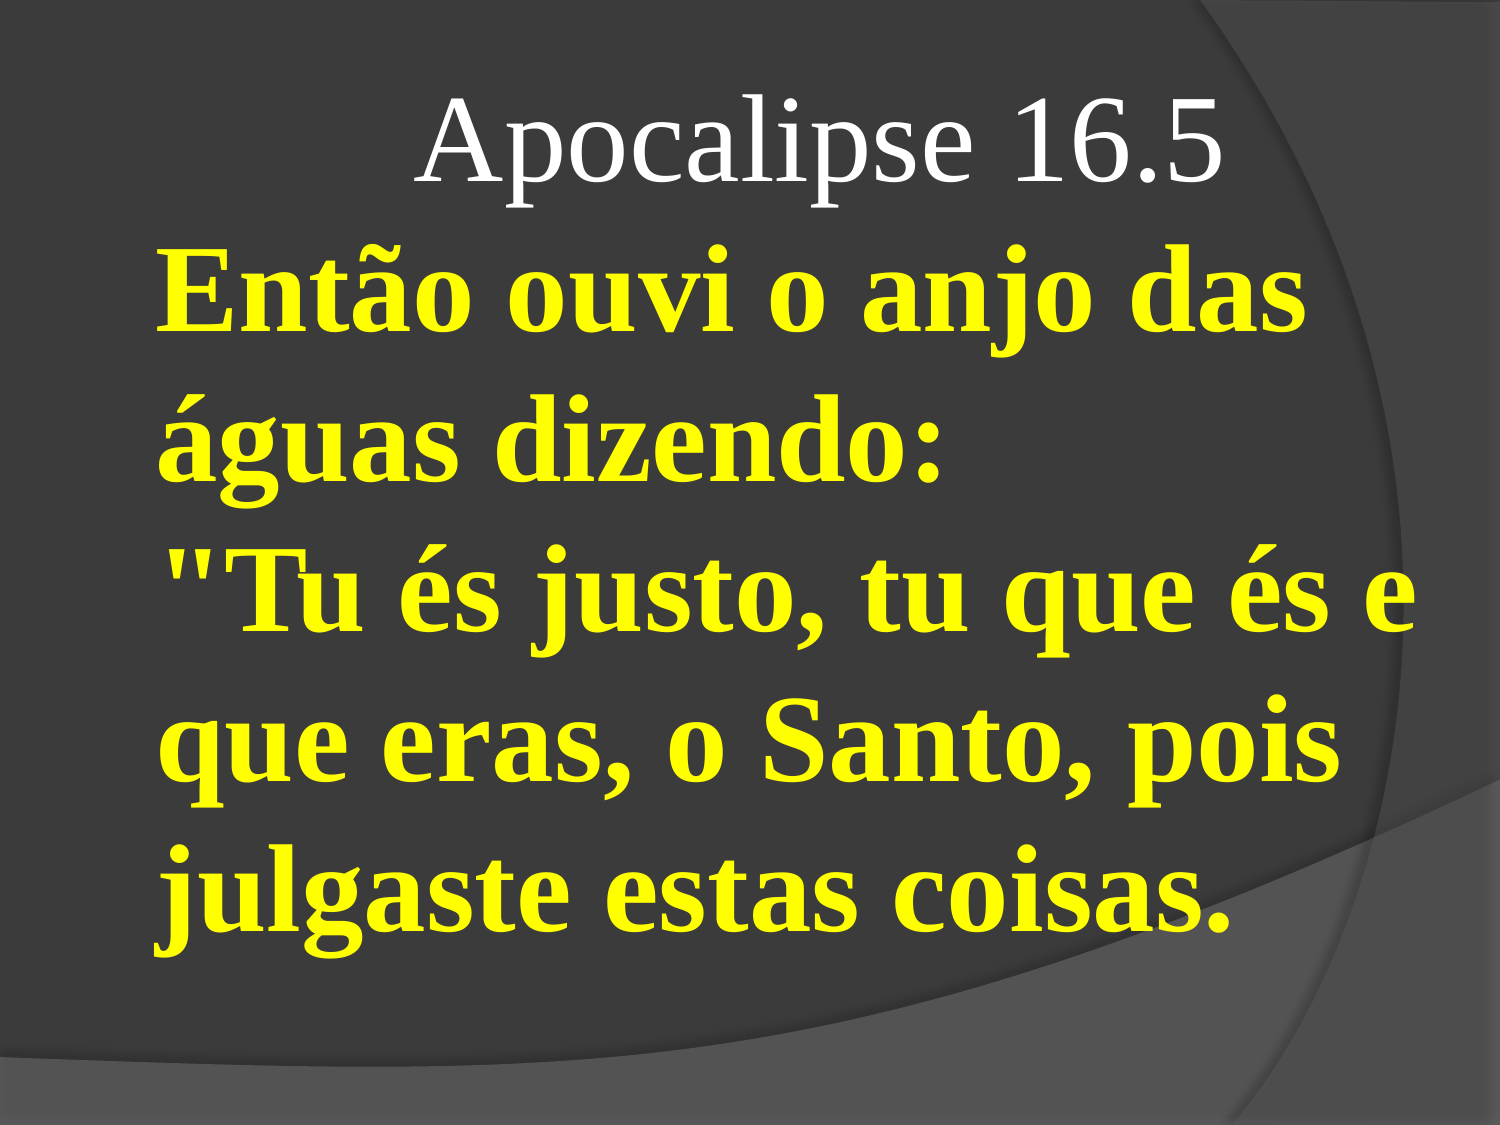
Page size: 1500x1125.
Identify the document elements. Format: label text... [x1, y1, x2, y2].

text_box Apocalipse 16.5 Então ouvi o anjo das águas dizendo: "Tu és justo, tu que és e que eras, o Santo, pois julgaste estas coisas. [140, 49, 1500, 1115]
